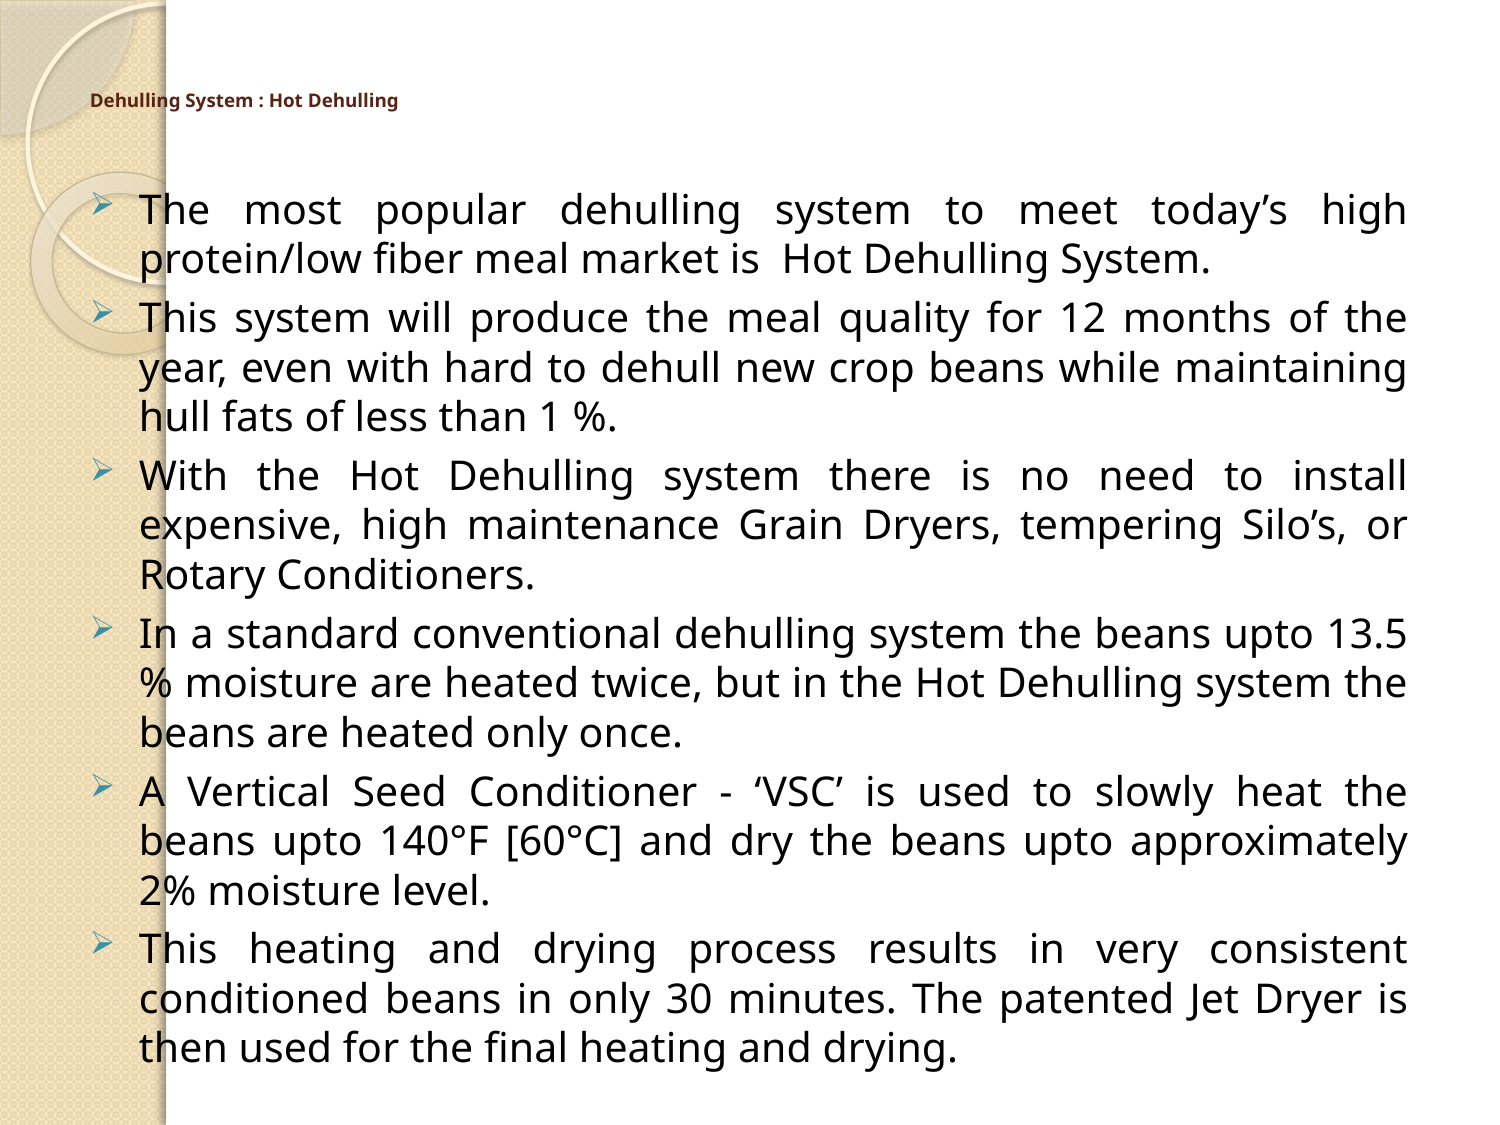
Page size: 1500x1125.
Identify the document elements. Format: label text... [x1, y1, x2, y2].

list The most popular dehulling system to meet today’s high protein/low fiber meal market is Hot Dehulling System. This system will produce the meal quality for 12 months of the year, even with hard to dehull new crop beans while maintaining hull fats of less than 1 %. With the Hot Dehulling system there is no need to install expensive, high maintenance Grain Dryers, tempering Silo’s, or Rotary Conditioners. In a standard conventional dehulling system the beans upto 13.5 % moisture are heated twice, but in the Hot Dehulling system the beans are heated only once. A Vertical Seed Conditioner - ‘VSC’ is used to slowly heat the beans upto 140°F [60°C] and dry the beans upto approximately 2% moisture level. This heating and drying process results in very consistent conditioned beans in only 30 minutes. The patented Jet Dryer is then used for the final heating and drying. [75, 175, 1425, 1090]
title Dehulling System : Hot Dehulling [75, 58, 1254, 141]
